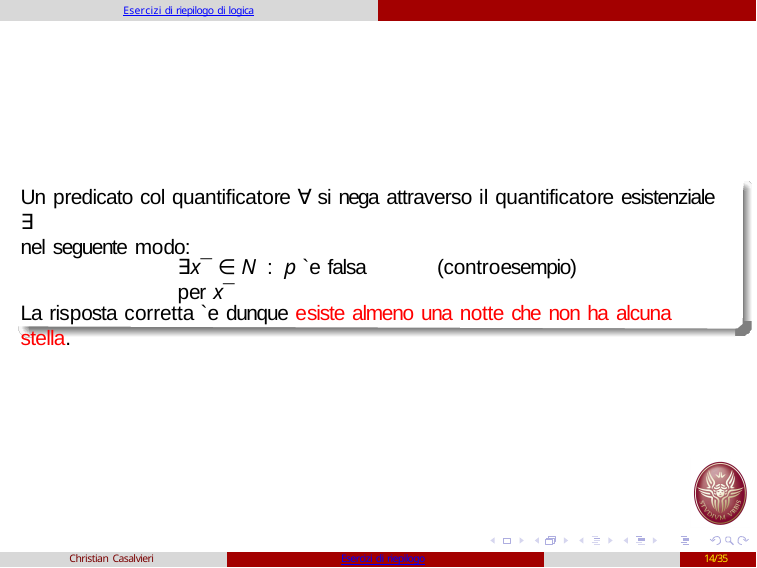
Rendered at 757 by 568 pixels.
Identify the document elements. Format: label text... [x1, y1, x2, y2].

text_box [544, 551, 680, 567]
text_box [12, 182, 743, 329]
text_box [680, 551, 756, 567]
text_box 14/35 [702, 552, 734, 565]
text_box La risposta corretta `e dunque esiste almeno una notte che non ha alcuna stella. [18, 299, 714, 350]
footer Christian Casalvieri [67, 552, 160, 568]
text_box [714, 329, 736, 337]
text_box [0, 0, 756, 551]
text_box [744, 181, 752, 191]
text_box [0, 551, 226, 567]
text_box (controesempio) [435, 253, 581, 279]
text_box [226, 551, 544, 567]
slide_number Esercizi di riepilogo [338, 552, 433, 568]
text_box [744, 191, 752, 321]
text_box [736, 321, 752, 337]
text_box ∃x¯ ∈ N : p `e falsa per x¯ [175, 253, 399, 299]
text_box Un predicato col quantificatore ∀ si nega attraverso il quantificatore esistenziale ∃ nel seguente modo: [18, 183, 733, 259]
